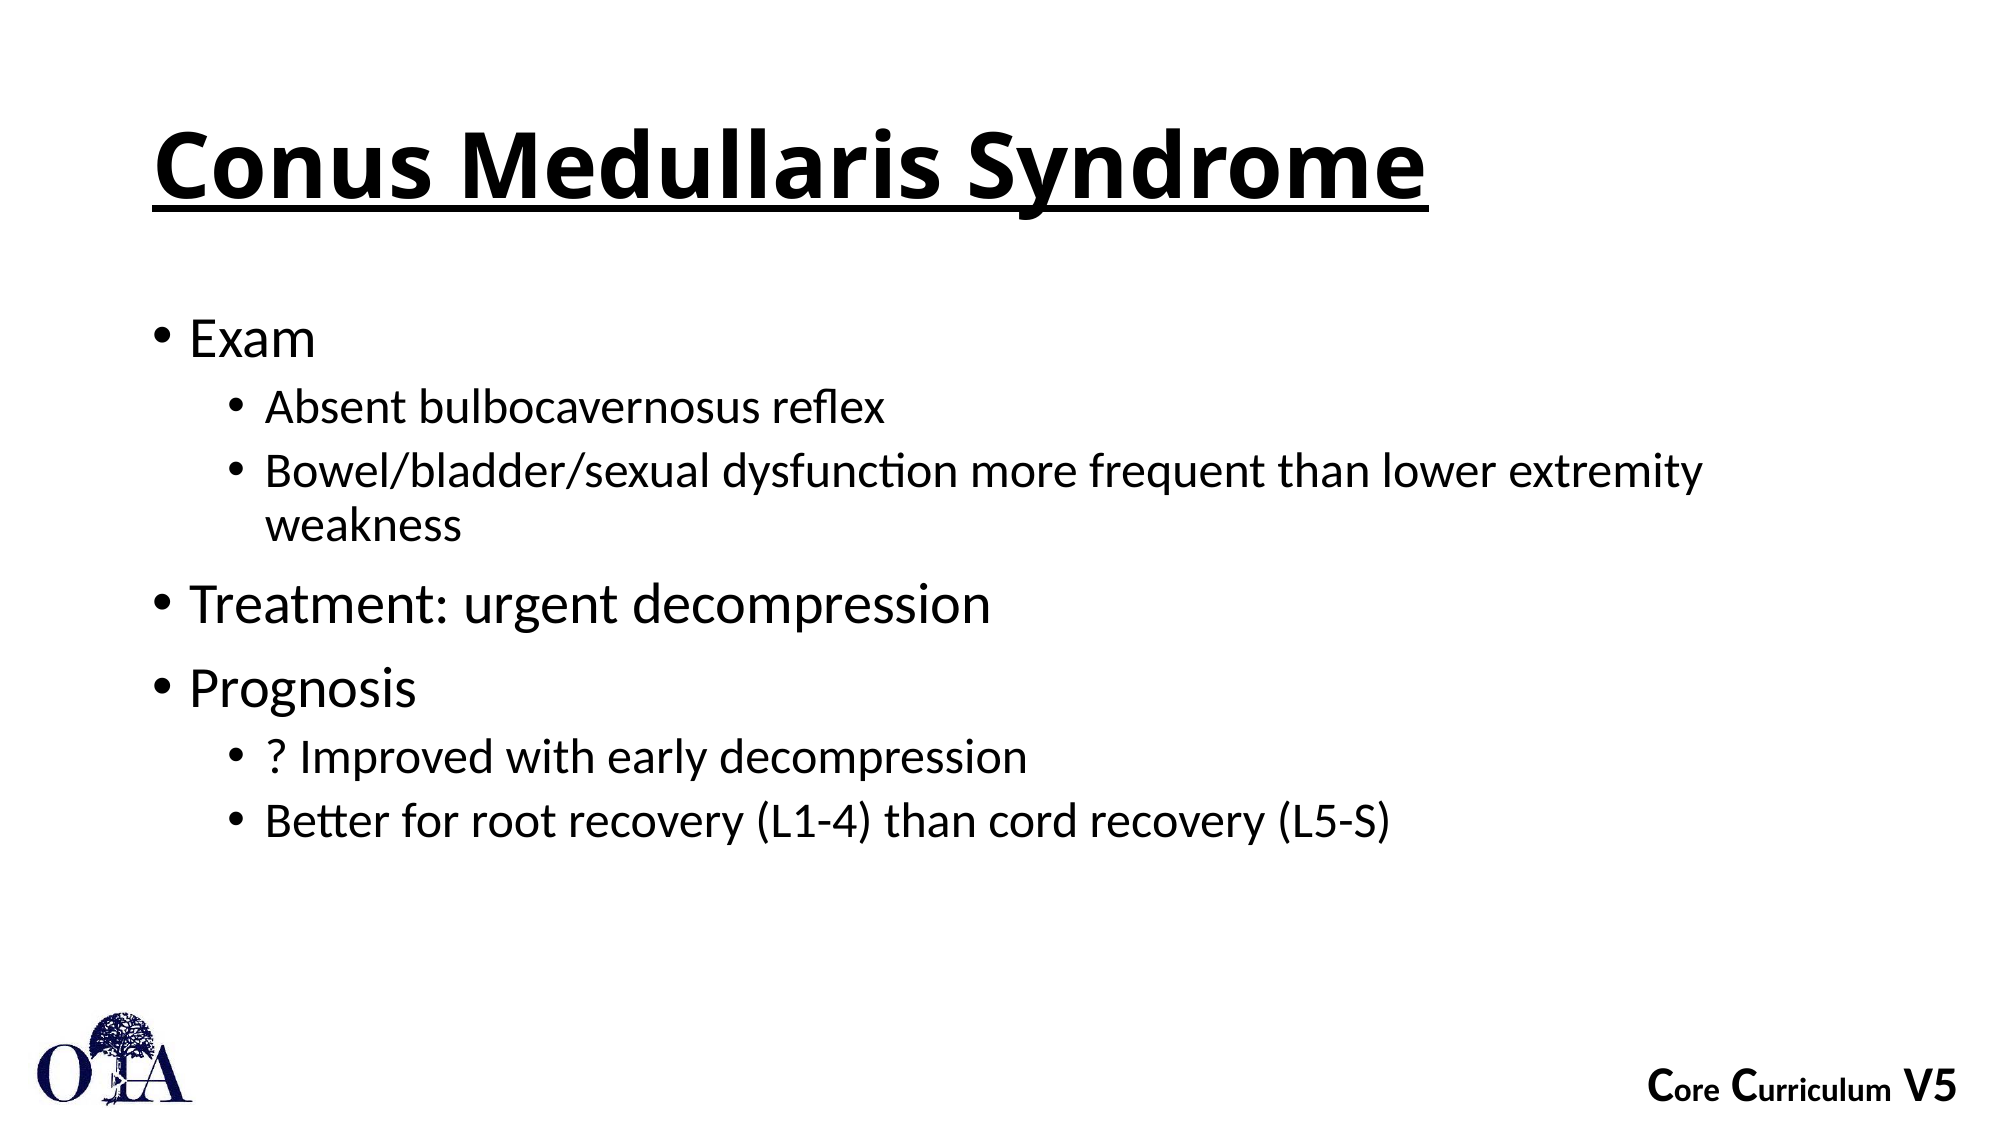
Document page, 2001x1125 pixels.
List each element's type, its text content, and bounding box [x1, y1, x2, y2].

list Exam Absent bulbocavernosus reflex Bowel/bladder/sexual dysfunction more frequent than lower extremity weakness Treatment: urgent decompression Prognosis ? Improved with early decompression Better for root recovery (L1-4) than cord recovery (L5-S) [137, 299, 1863, 1014]
picture [28, 1010, 200, 1108]
title Conus Medullaris Syndrome [137, 59, 1863, 278]
